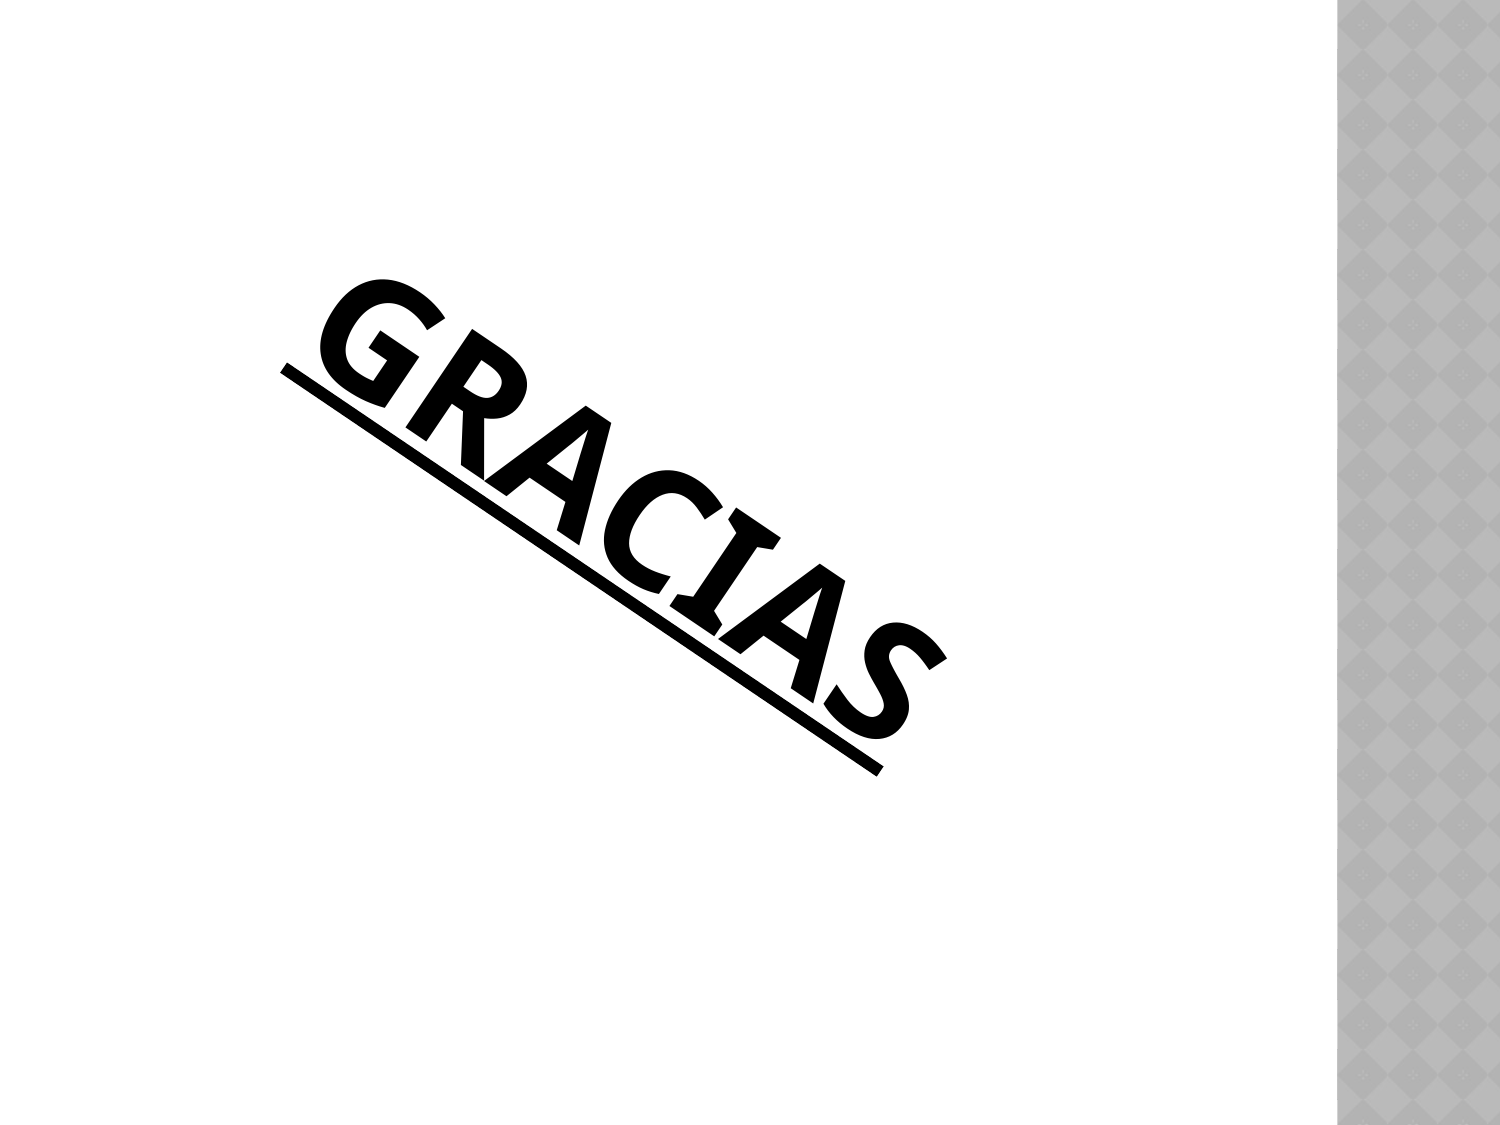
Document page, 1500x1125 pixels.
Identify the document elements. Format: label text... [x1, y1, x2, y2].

title gracias [82, 93, 1171, 916]
